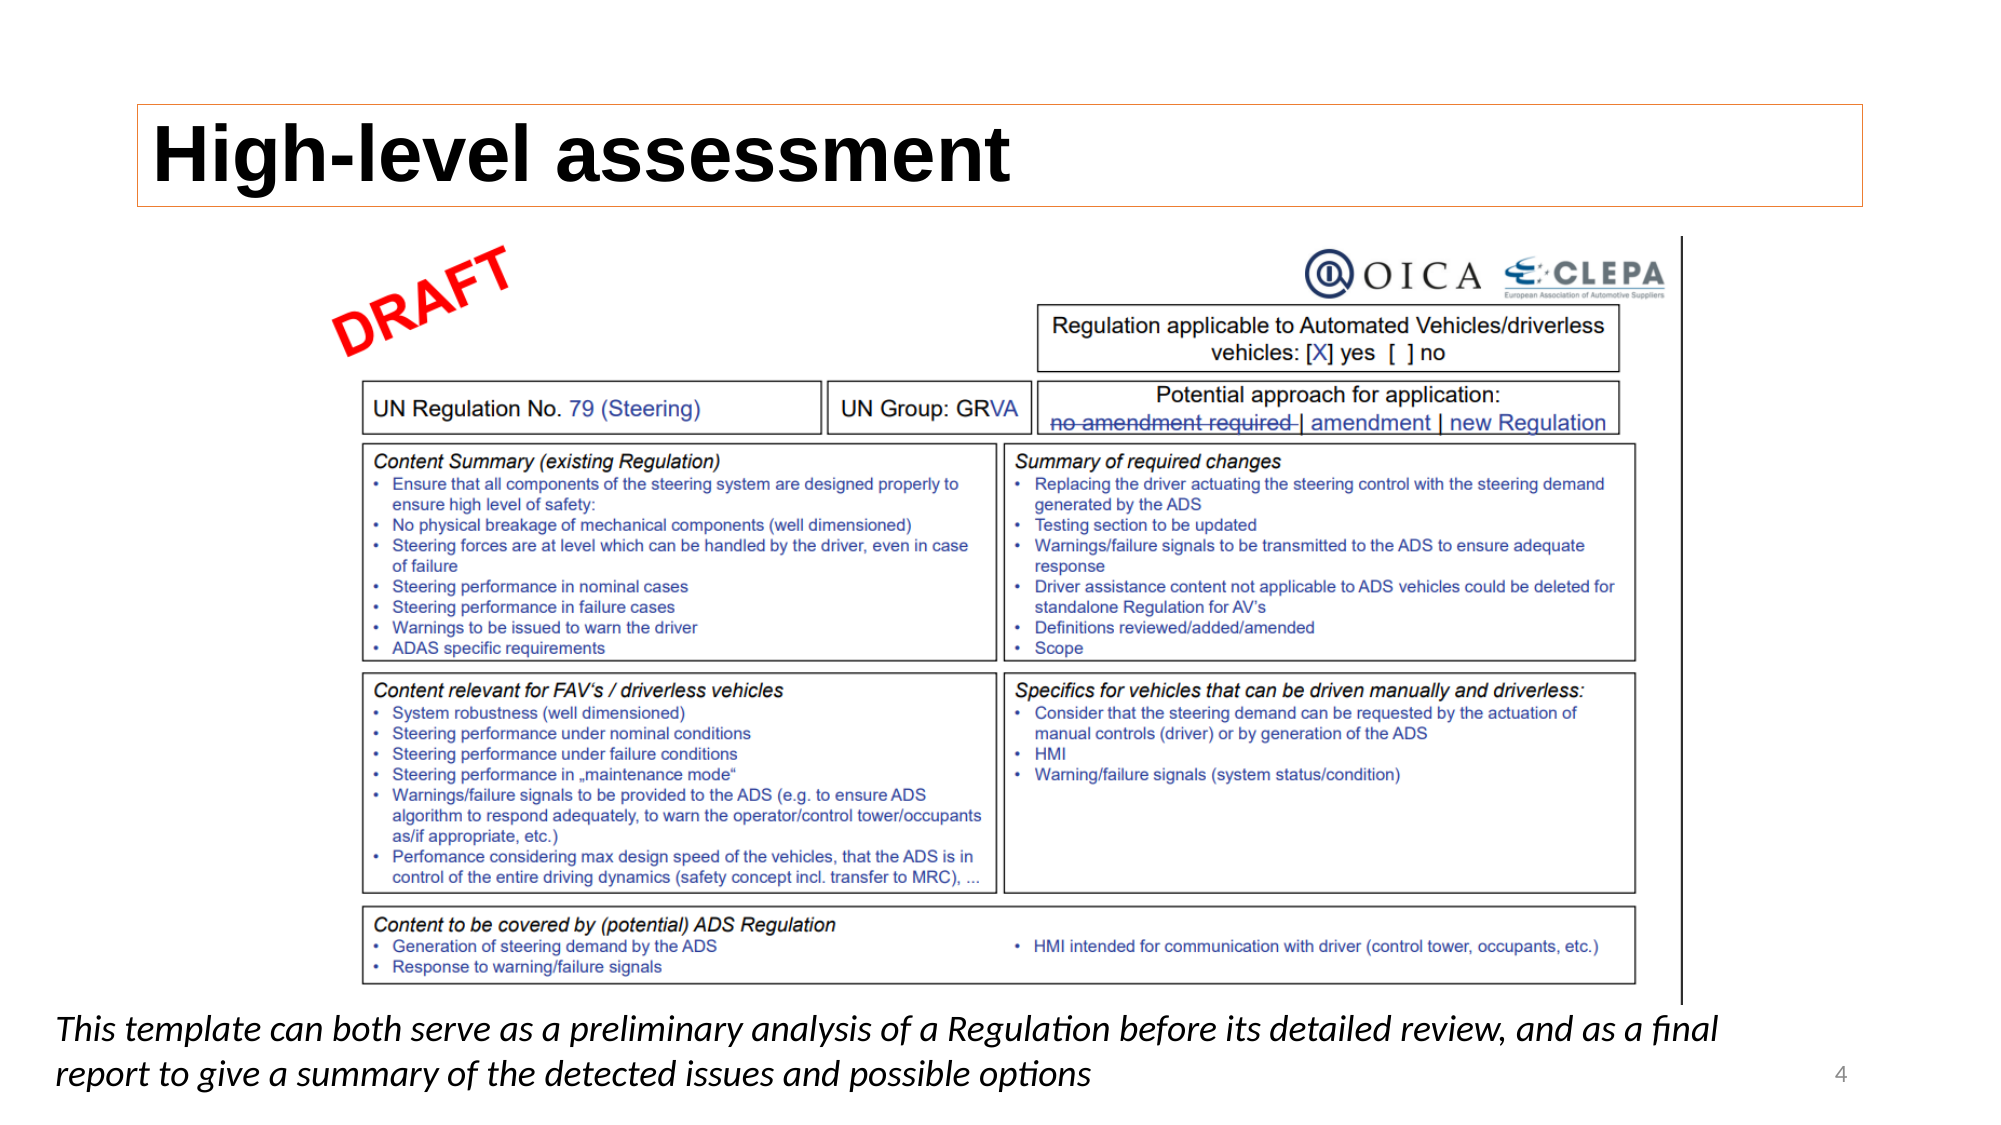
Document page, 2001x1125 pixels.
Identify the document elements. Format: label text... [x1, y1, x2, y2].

text_box This template can both serve as a preliminary analysis of a Regulation before its detailed review, and as a final report to give a summary of the detected issues and possible options [40, 996, 1825, 1125]
slide_number 4 [1412, 1042, 1863, 1103]
text_box High-level assessment [137, 104, 1863, 207]
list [316, 236, 1682, 1005]
